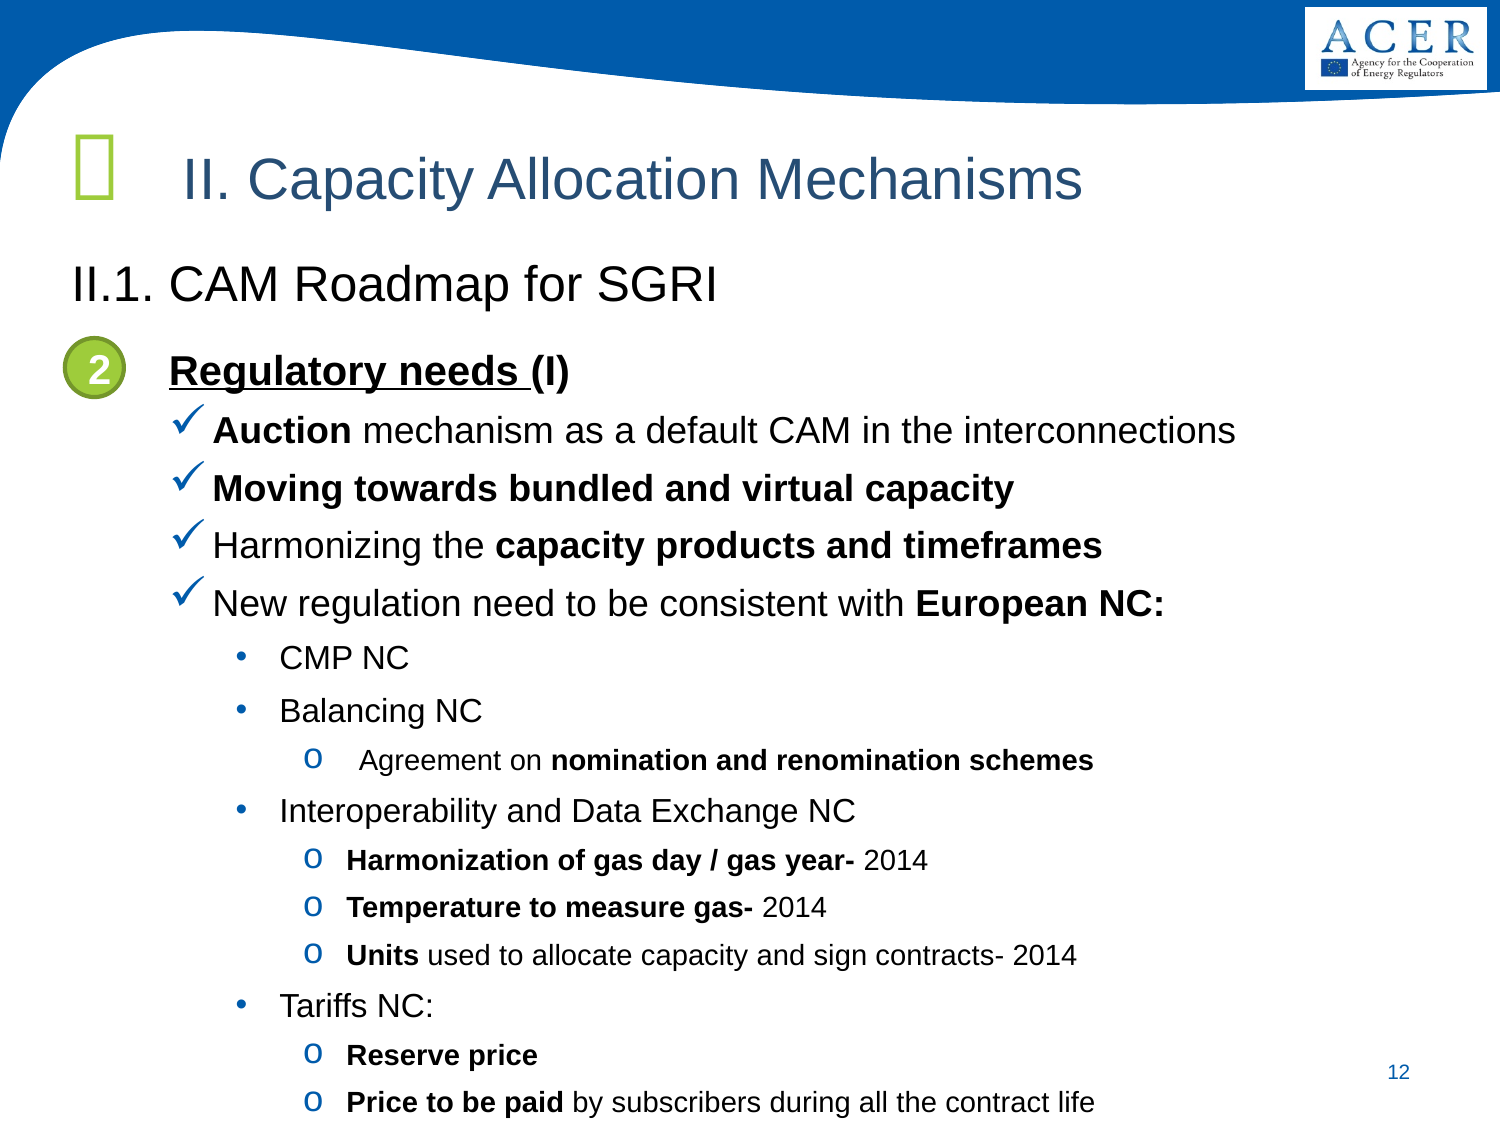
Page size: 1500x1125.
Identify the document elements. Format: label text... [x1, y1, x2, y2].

list Regulatory needs (I) Auction mechanism as a default CAM in the interconnections Moving towards bundled and virtual capacity Harmonizing the capacity products and timeframes New regulation need to be consistent with European NC: CMP NC Balancing NC Agreement on nomination and renomination schemes Interoperability and Data Exchange NC Harmonization of gas day / gas year- 2014 Temperature to measure gas- 2014 Units used to allocate capacity and sign contracts- 2014 Tariffs NC: Reserve price Price to be paid by subscribers during all the contract life [64, 326, 1430, 1125]
picture [1305, 7, 1487, 90]
text_box II.1. CAM Roadmap for SGRI [41, 231, 1471, 319]
text_box II. Capacity Allocation Mechanisms [0, 119, 1283, 219]
text_box 2 [62, 335, 126, 400]
